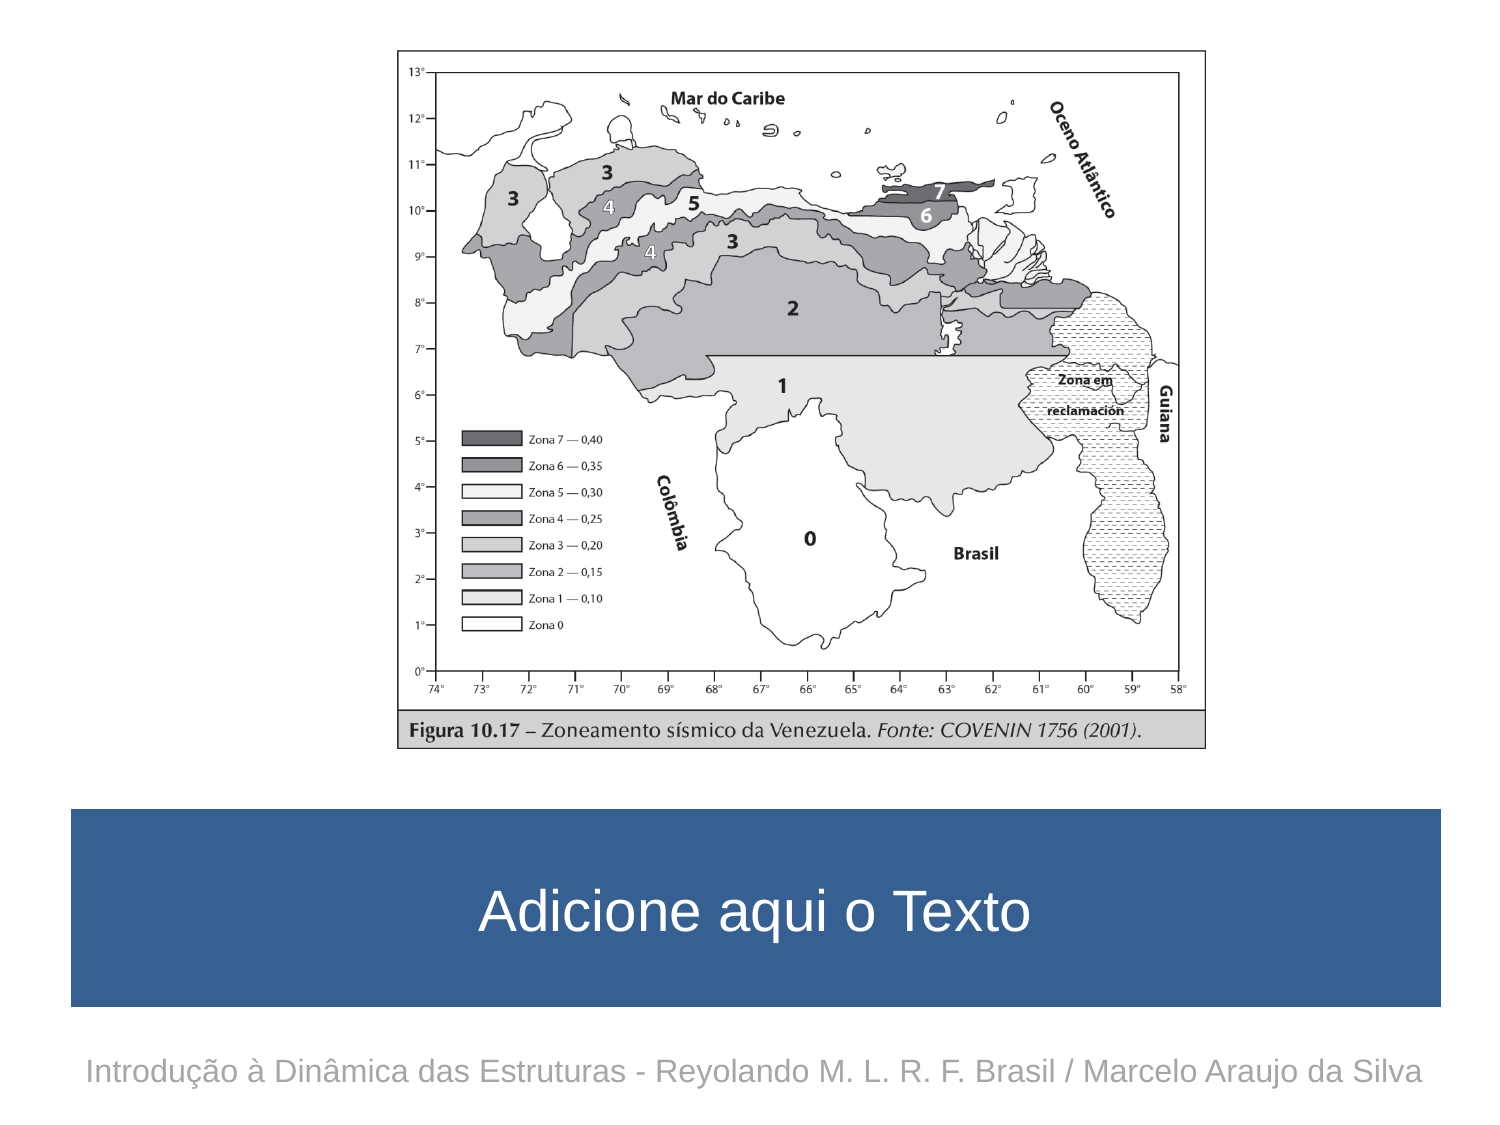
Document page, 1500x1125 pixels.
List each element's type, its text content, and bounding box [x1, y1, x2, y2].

picture [383, 42, 1216, 760]
text_box Adicione aqui o Texto [70, 808, 1442, 1008]
footer Introdução à Dinâmica das Estruturas - Reyolando M. L. R. F. Brasil / Marcelo Araujo da Silva [0, 1042, 1500, 1103]
